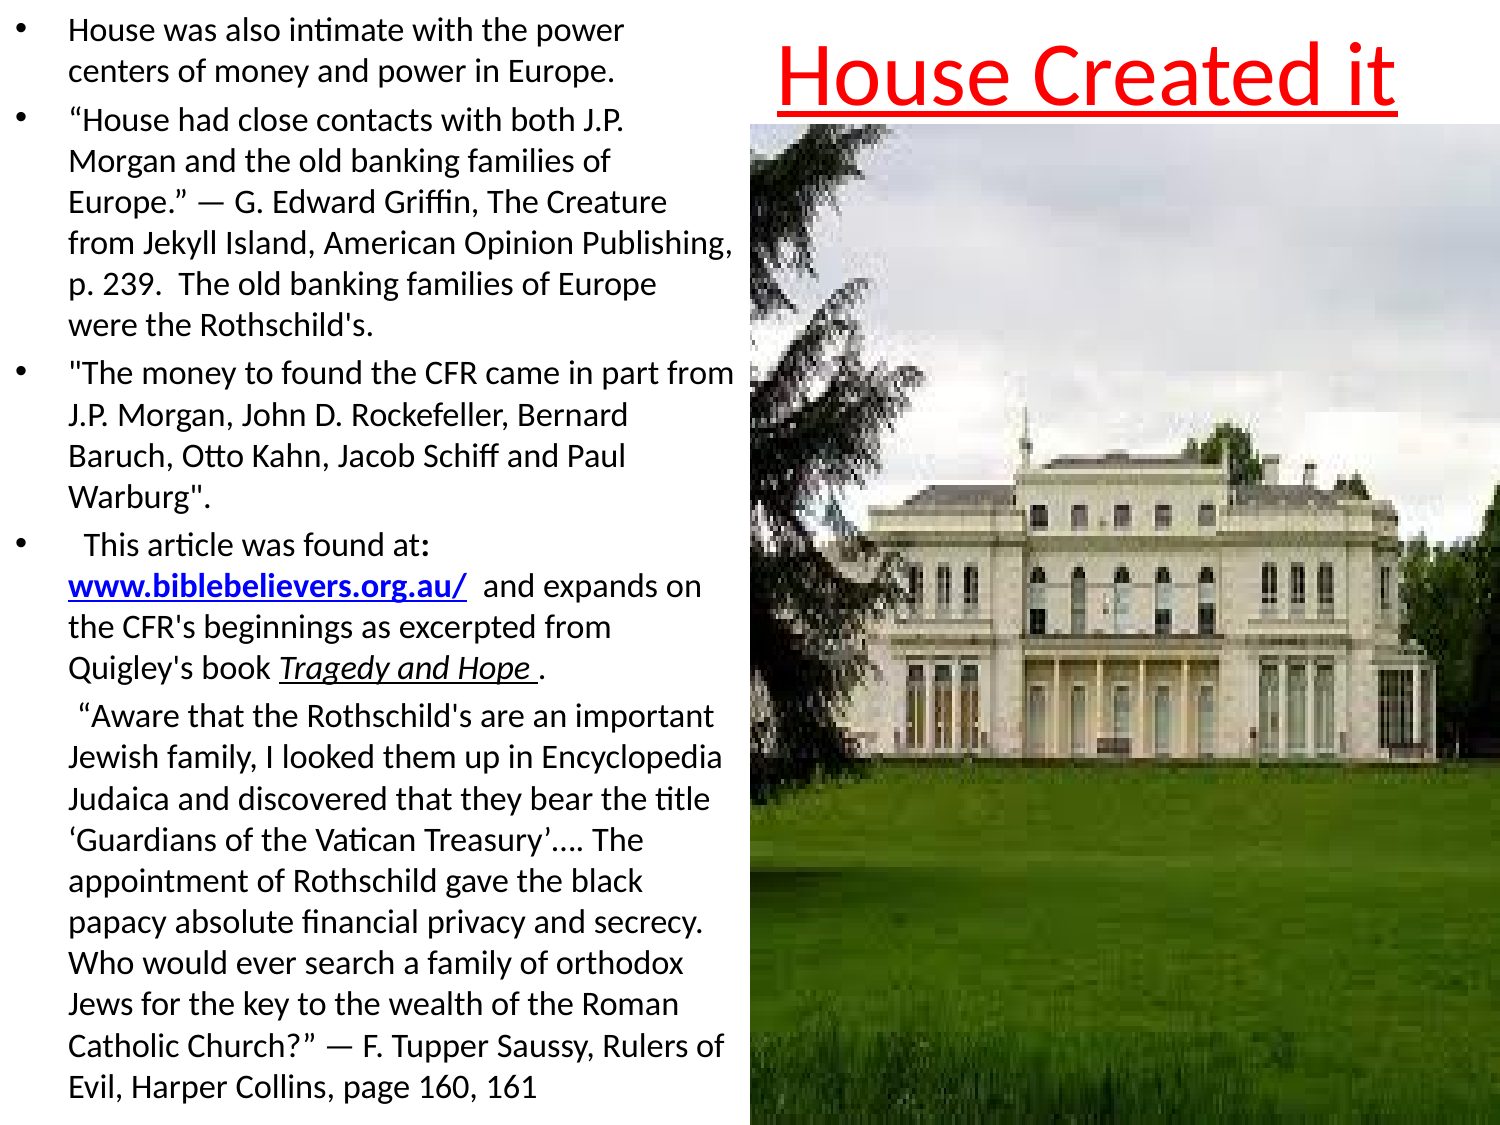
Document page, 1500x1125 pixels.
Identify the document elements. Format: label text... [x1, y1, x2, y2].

list House was also intimate with the power centers of money and power in Europe. “House had close contacts with both J.P. Morgan and the old banking families of Europe.” — G. Edward Griffin, The Creature from Jekyll Island, American Opinion Publishing, p. 239. The old banking families of Europe were the Rothschild's. "The money to found the CFR came in part from J.P. Morgan, John D. Rockefeller, Bernard Baruch, Otto Kahn, Jacob Schiff and Paul Warburg". This article was found at: www.biblebelievers.org.au/ and expands on the CFR's beginnings as excerpted from Quigley's book Tragedy and Hope . “Aware that the Rothschild's are an important Jewish family, I looked them up in Encyclopedia Judaica and discovered that they bear the title ‘Guardians of the Vatican Treasury’…. The appointment of Rothschild gave the black papacy absolute financial privacy and secrecy. Who would ever search a family of orthodox Jews for the key to the wealth of the Roman Catholic Church?” — F. Tupper Saussy, Rulers of Evil, Harper Collins, page 160, 161 [0, 0, 750, 1125]
title House Created it [750, 0, 1425, 123]
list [749, 124, 1500, 1125]
